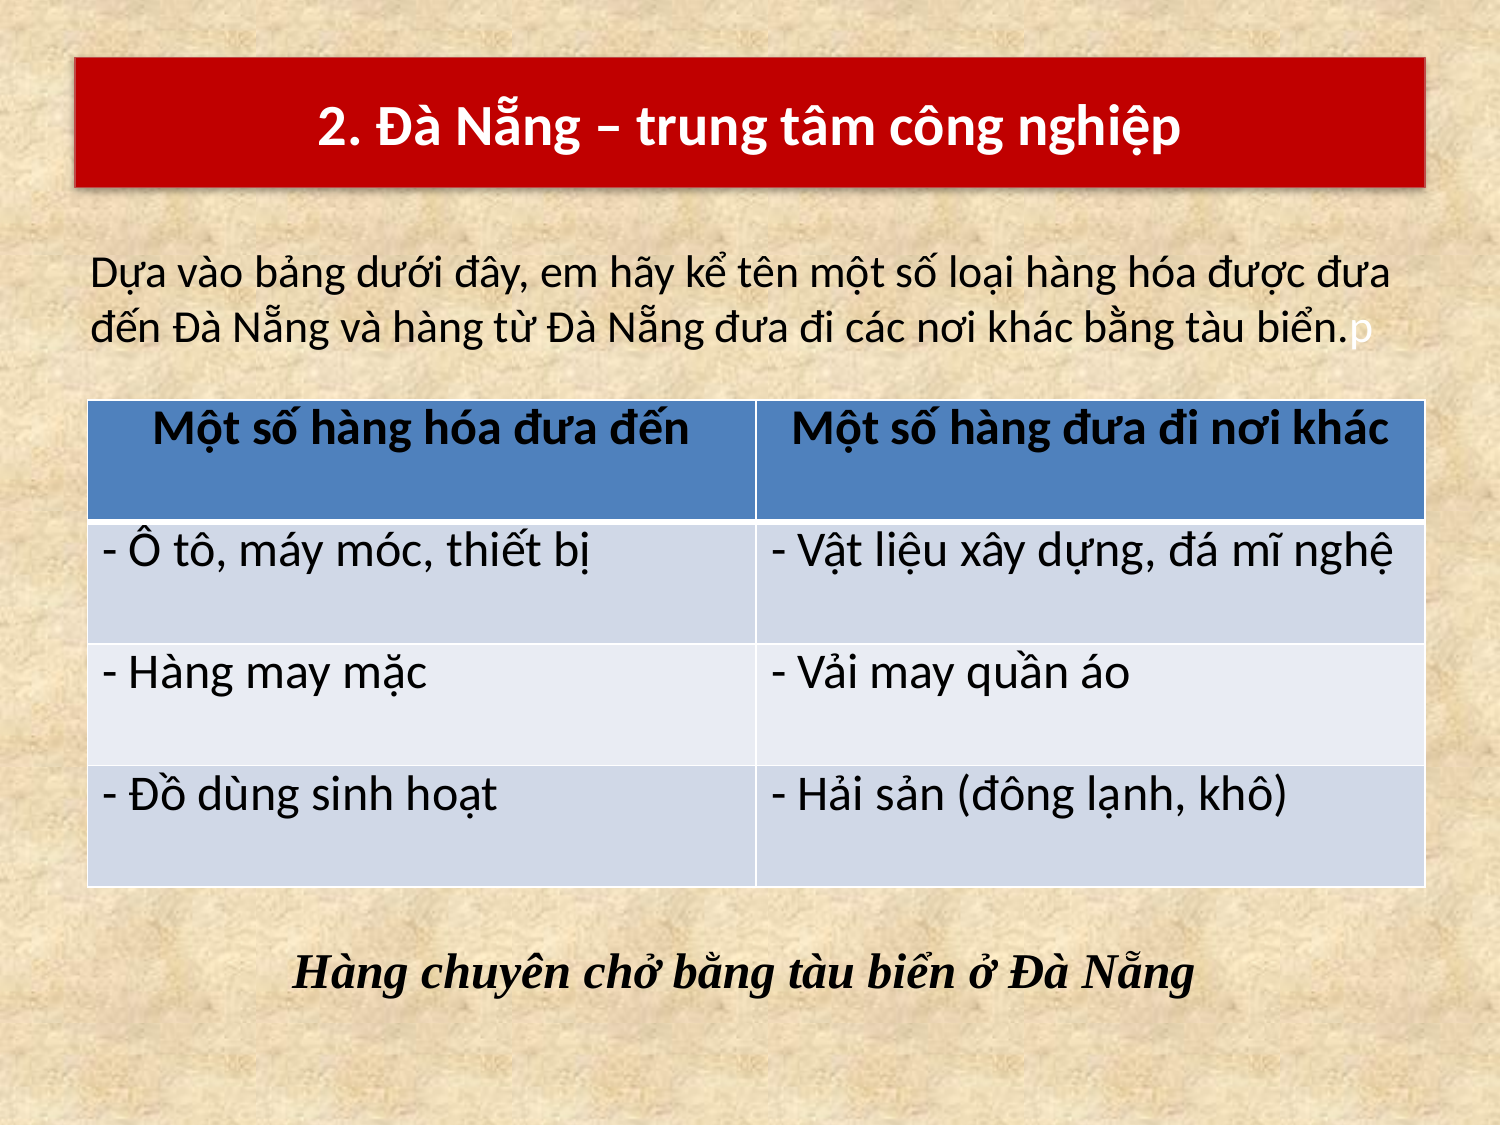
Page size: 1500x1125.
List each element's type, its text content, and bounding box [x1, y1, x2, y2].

table_cell - Ô tô, máy móc, thiết bị [88, 525, 755, 643]
picture [0, 0, 1500, 1125]
title 2. Đà Nẵng – trung tâm công nghiệp [74, 57, 1426, 188]
text_box Dựa vào bảng dưới đây, em hãy kể tên một số loại hàng hóa được đưa đến Đà Nẵng và hàng từ Đà Nẵng đưa đi các nơi khác bằng tàu biển.p [74, 224, 1438, 363]
text_box Hàng chuyên chở bằng tàu biển ở Đà Nẵng [50, 924, 1438, 1013]
table_header Một số hàng đưa đi nơi khác [757, 401, 1424, 519]
table_cell - Vật liệu xây dựng, đá mĩ nghệ [757, 525, 1424, 643]
table_cell - Hàng may mặc [88, 645, 755, 765]
table_header Một số hàng hóa đưa đến [88, 401, 755, 519]
table_cell - Vải may quần áo [757, 645, 1424, 765]
table_cell - Hải sản (đông lạnh, khô) [757, 766, 1424, 886]
table_cell - Đồ dùng sinh hoạt [88, 766, 755, 886]
